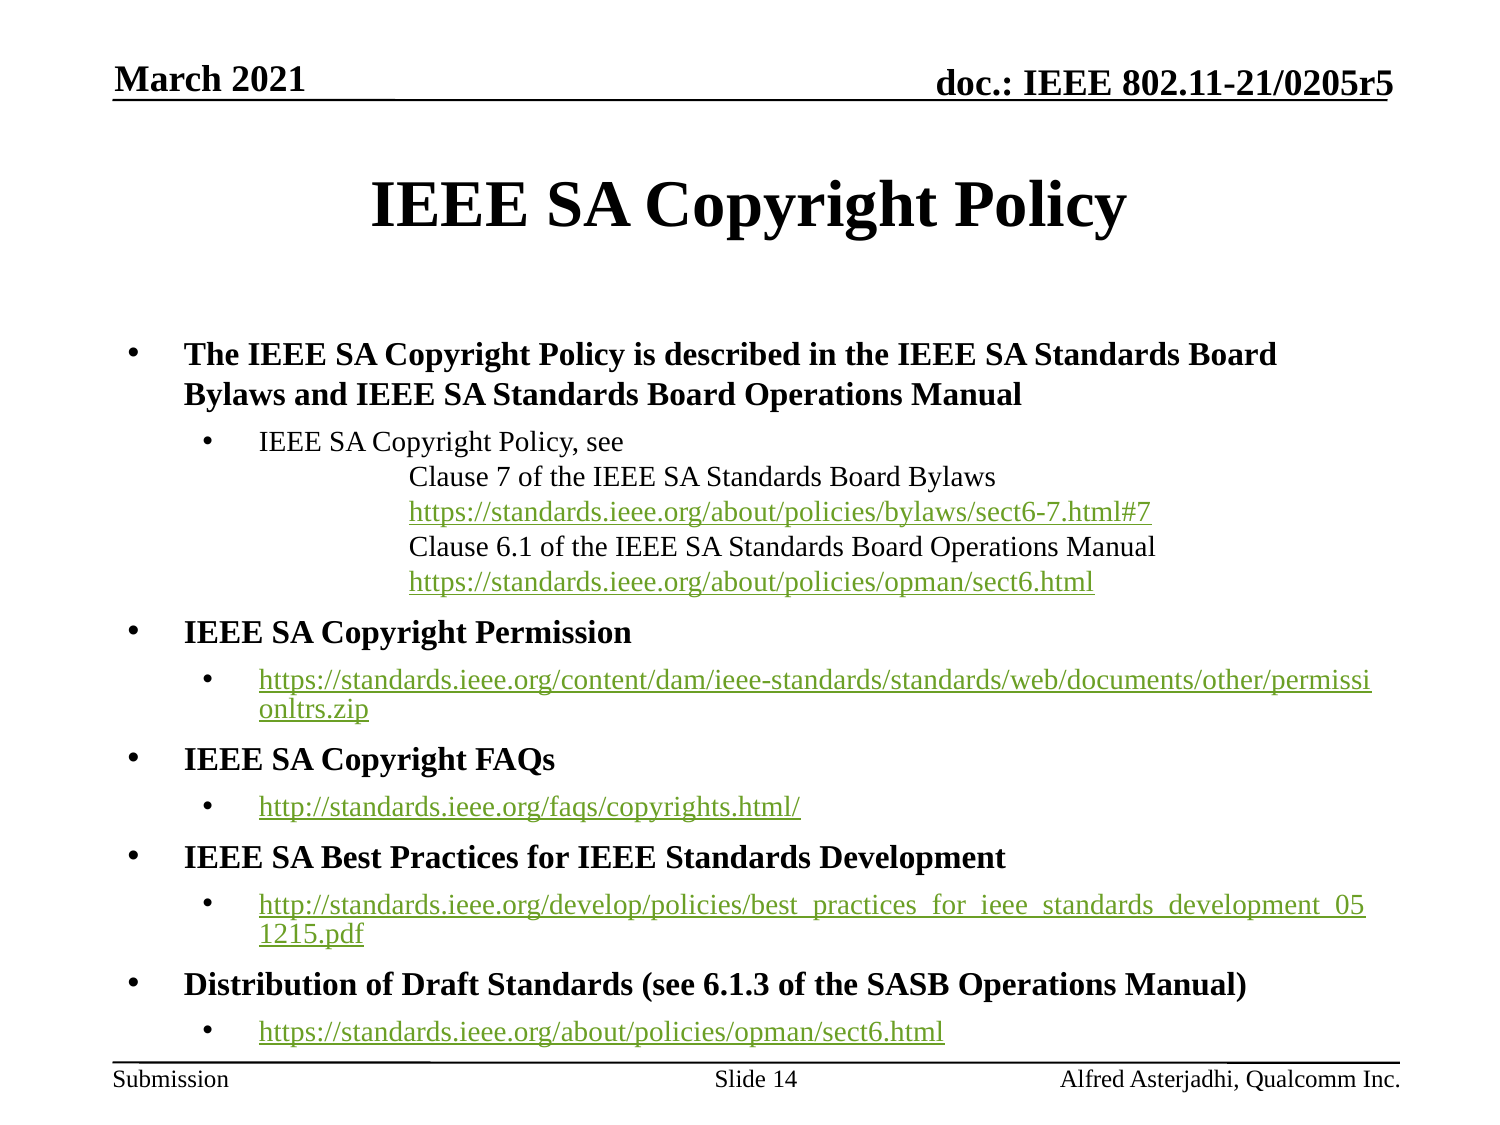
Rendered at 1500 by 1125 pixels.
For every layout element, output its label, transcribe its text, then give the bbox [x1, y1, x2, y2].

slide_number Slide 14 [712, 1061, 800, 1123]
list The IEEE SA Copyright Policy is described in the IEEE SA Standards Board Bylaws and IEEE SA Standards Board Operations Manual IEEE SA Copyright Policy, see Clause 7 of the IEEE SA Standards Board Bylaws https://standards.ieee.org/about/policies/bylaws/sect6-7.html#7 Clause 6.1 of the IEEE SA Standards Board Operations Manual https://standards.ieee.org/about/policies/opman/sect6.html IEEE SA Copyright Permission https://standards.ieee.org/content/dam/ieee-standards/standards/web/documents/other/permissionltrs.zip IEEE SA Copyright FAQs http://standards.ieee.org/faqs/copyrights.html/ IEEE SA Best Practices for IEEE Standards Development http://standards.ieee.org/develop/policies/best_practices_for_ieee_standards_development_051215.pdf Distribution of Draft Standards (see 6.1.3 of the SASB Operations Manual) https://standards.ieee.org/about/policies/opman/sect6.html [112, 324, 1388, 1063]
title IEEE SA Copyright Policy [112, 112, 1388, 288]
footer Alfred Asterjadhi, Qualcomm Inc. [878, 1061, 1402, 1093]
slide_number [114, 54, 423, 100]
